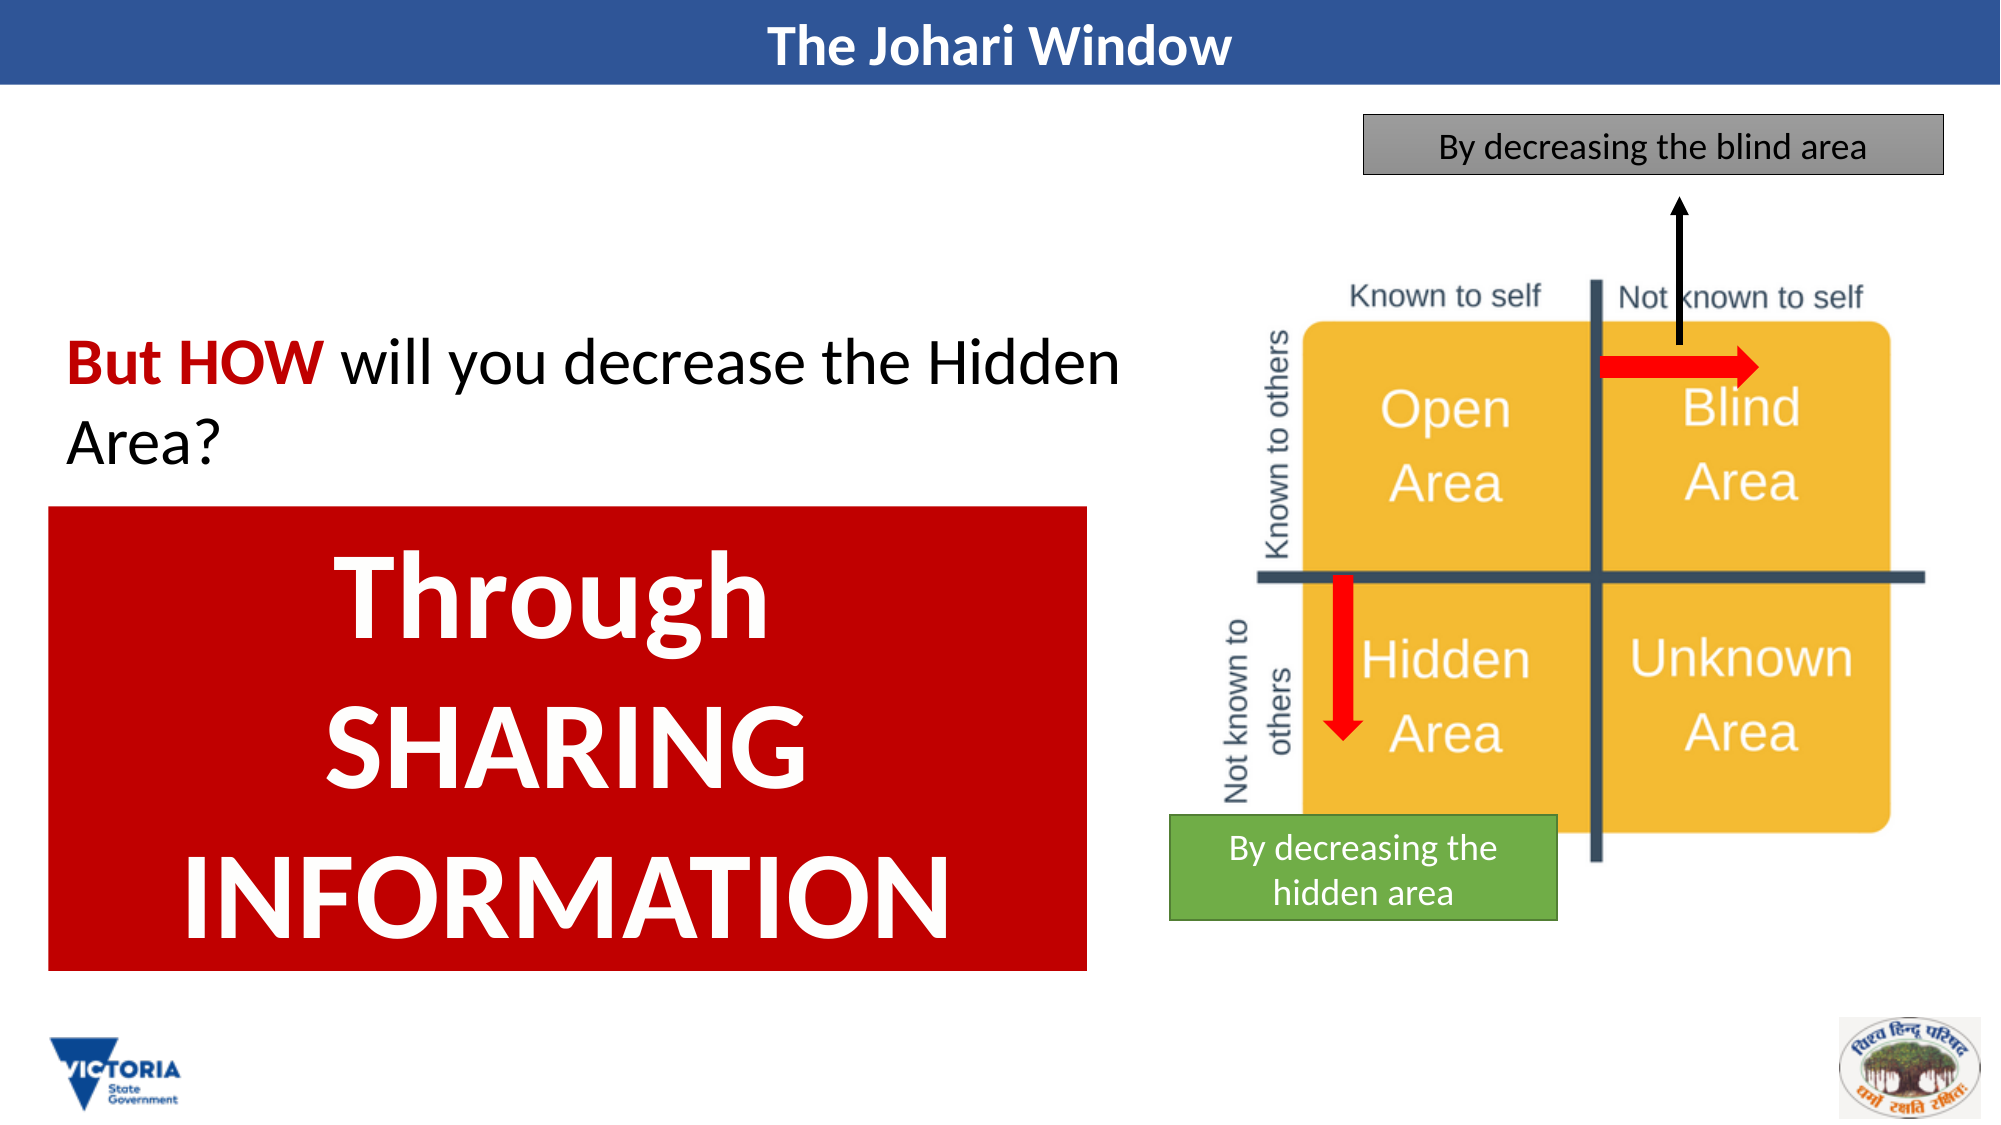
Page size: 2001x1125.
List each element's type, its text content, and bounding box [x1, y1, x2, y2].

picture [48, 1036, 183, 1114]
picture [1839, 1017, 1981, 1120]
text_box The Johari Window [0, 0, 2000, 86]
text_box Through SHARING INFORMATION [48, 506, 1087, 971]
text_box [1169, 114, 1944, 922]
text_box But HOW will you decrease the Hidden Area? [52, 310, 1169, 485]
